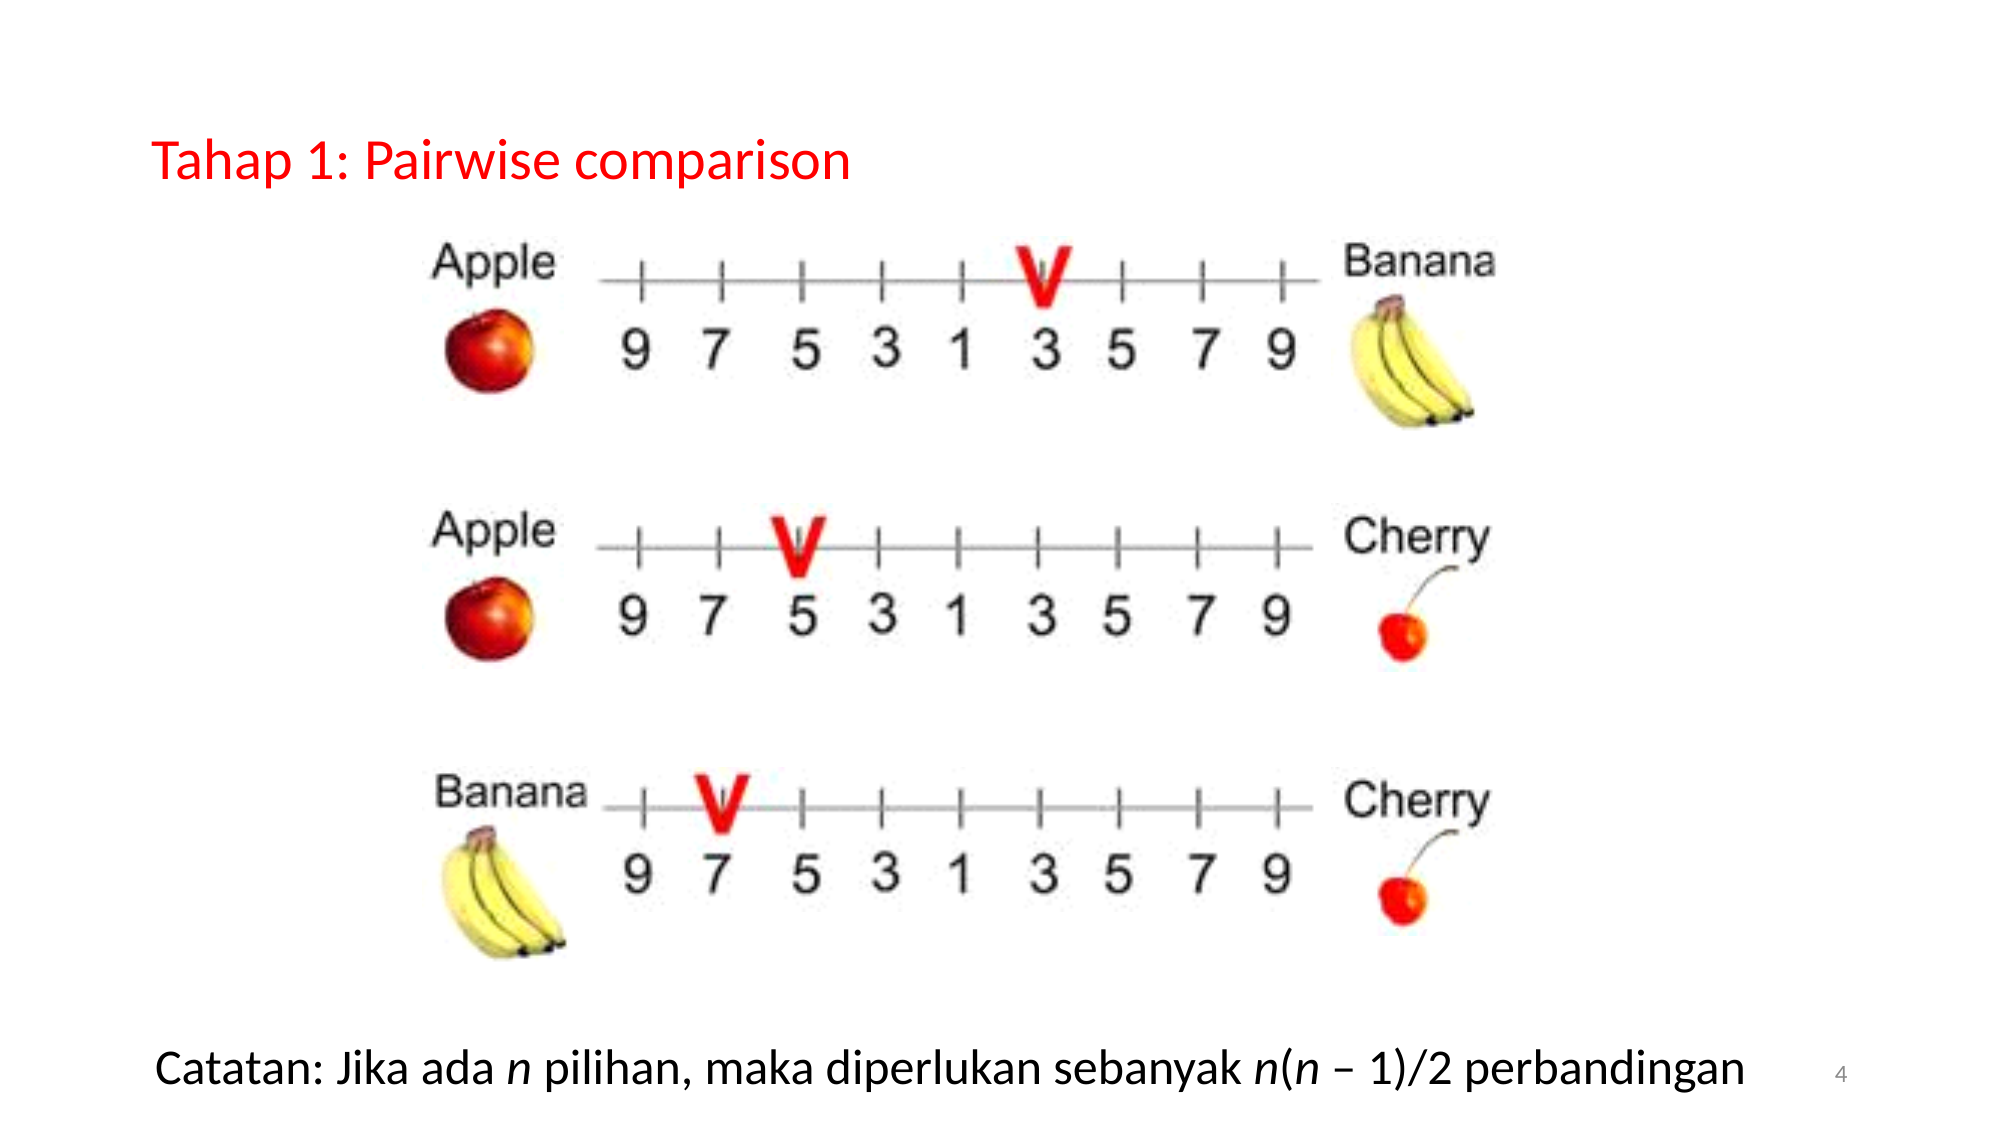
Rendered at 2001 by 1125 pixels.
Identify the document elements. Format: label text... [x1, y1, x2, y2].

picture [132, 236, 1794, 1040]
text_box Tahap 1: Pairwise comparison [137, 114, 867, 199]
text_box Catatan: Jika ada n pilihan, maka diperlukan sebanyak n(n – 1)/2 perbandingan [140, 1040, 1761, 1102]
slide_number 4 [1412, 1042, 1863, 1103]
